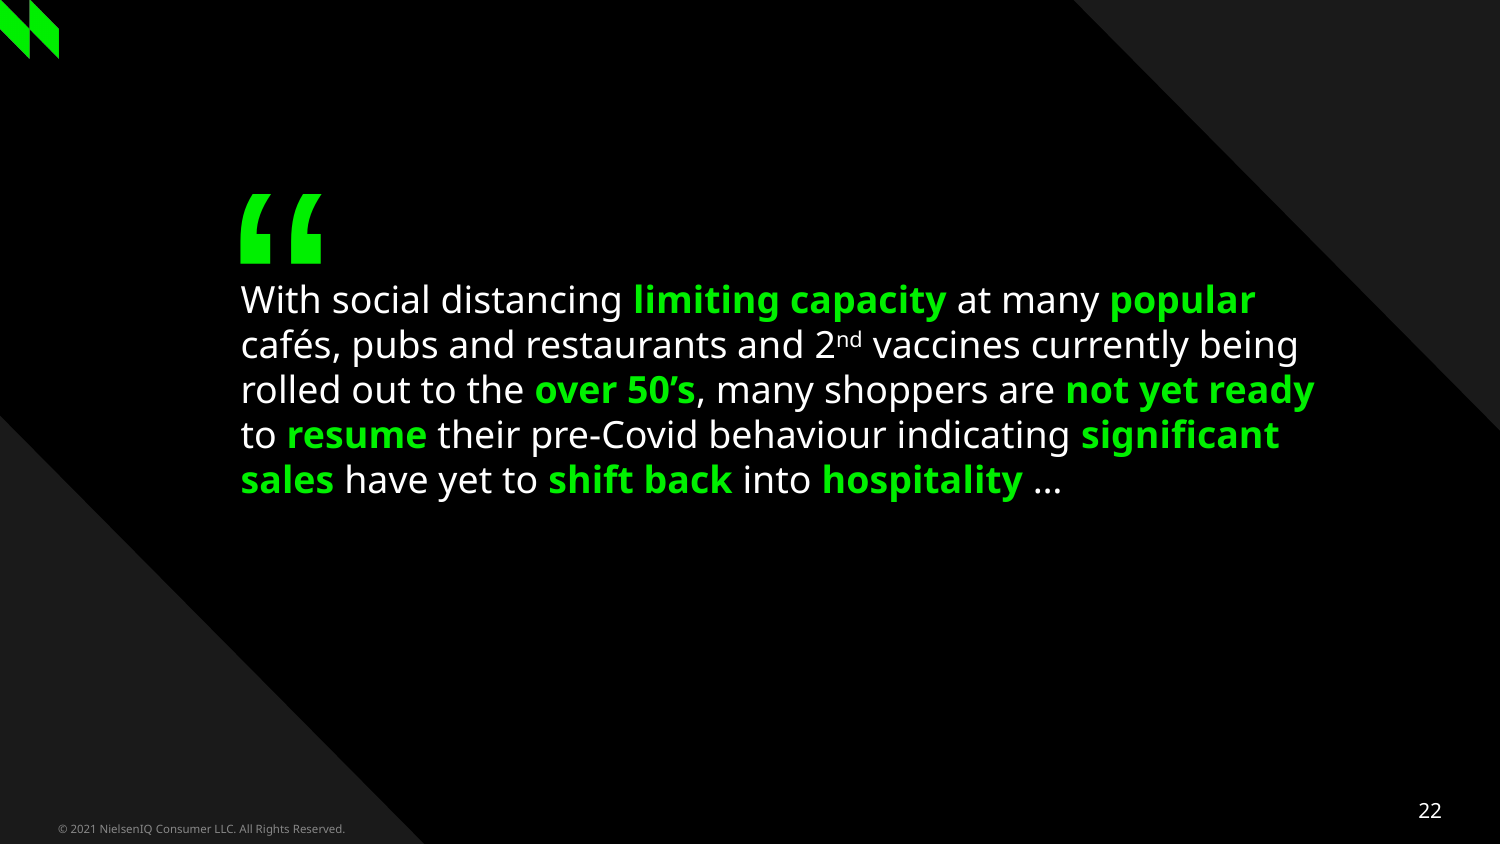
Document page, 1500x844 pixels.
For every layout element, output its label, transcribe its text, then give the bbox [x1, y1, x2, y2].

picture [0, 0, 59, 59]
title With social distancing limiting capacity at many popular cafés, pubs and restaurants and 2nd vaccines currently being rolled out to the over 50’s, many shoppers are not yet ready to resume their pre-Covid behaviour indicating significant sales have yet to shift back into hospitality … [240, 261, 1343, 490]
